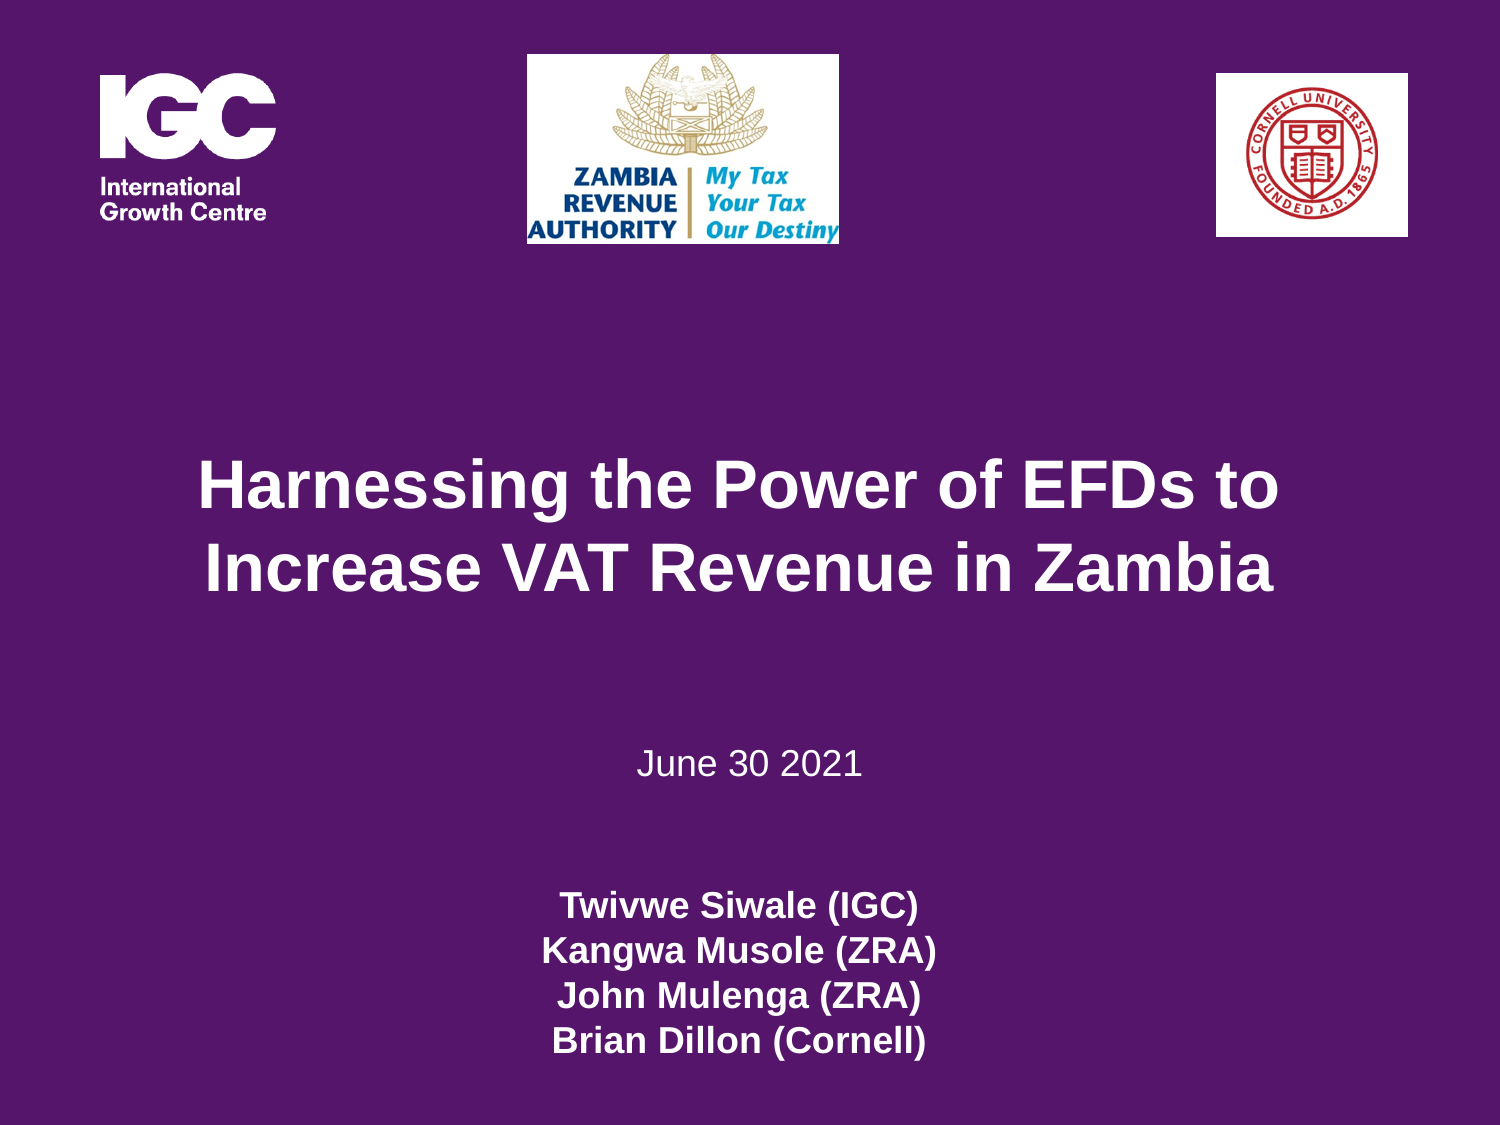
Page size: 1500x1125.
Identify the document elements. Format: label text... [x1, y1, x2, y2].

list June 30 2021 [112, 678, 1388, 834]
text_box Twivwe Siwale (IGC) Kangwa Musole (ZRA) John Mulenga (ZRA) Brian Dillon (Cornell) [364, 873, 1115, 1069]
picture [526, 54, 839, 245]
picture [100, 73, 276, 221]
picture [1215, 73, 1409, 237]
title Harnessing the Power of EFDs to Increase VAT Revenue in Zambia [101, 445, 1377, 613]
